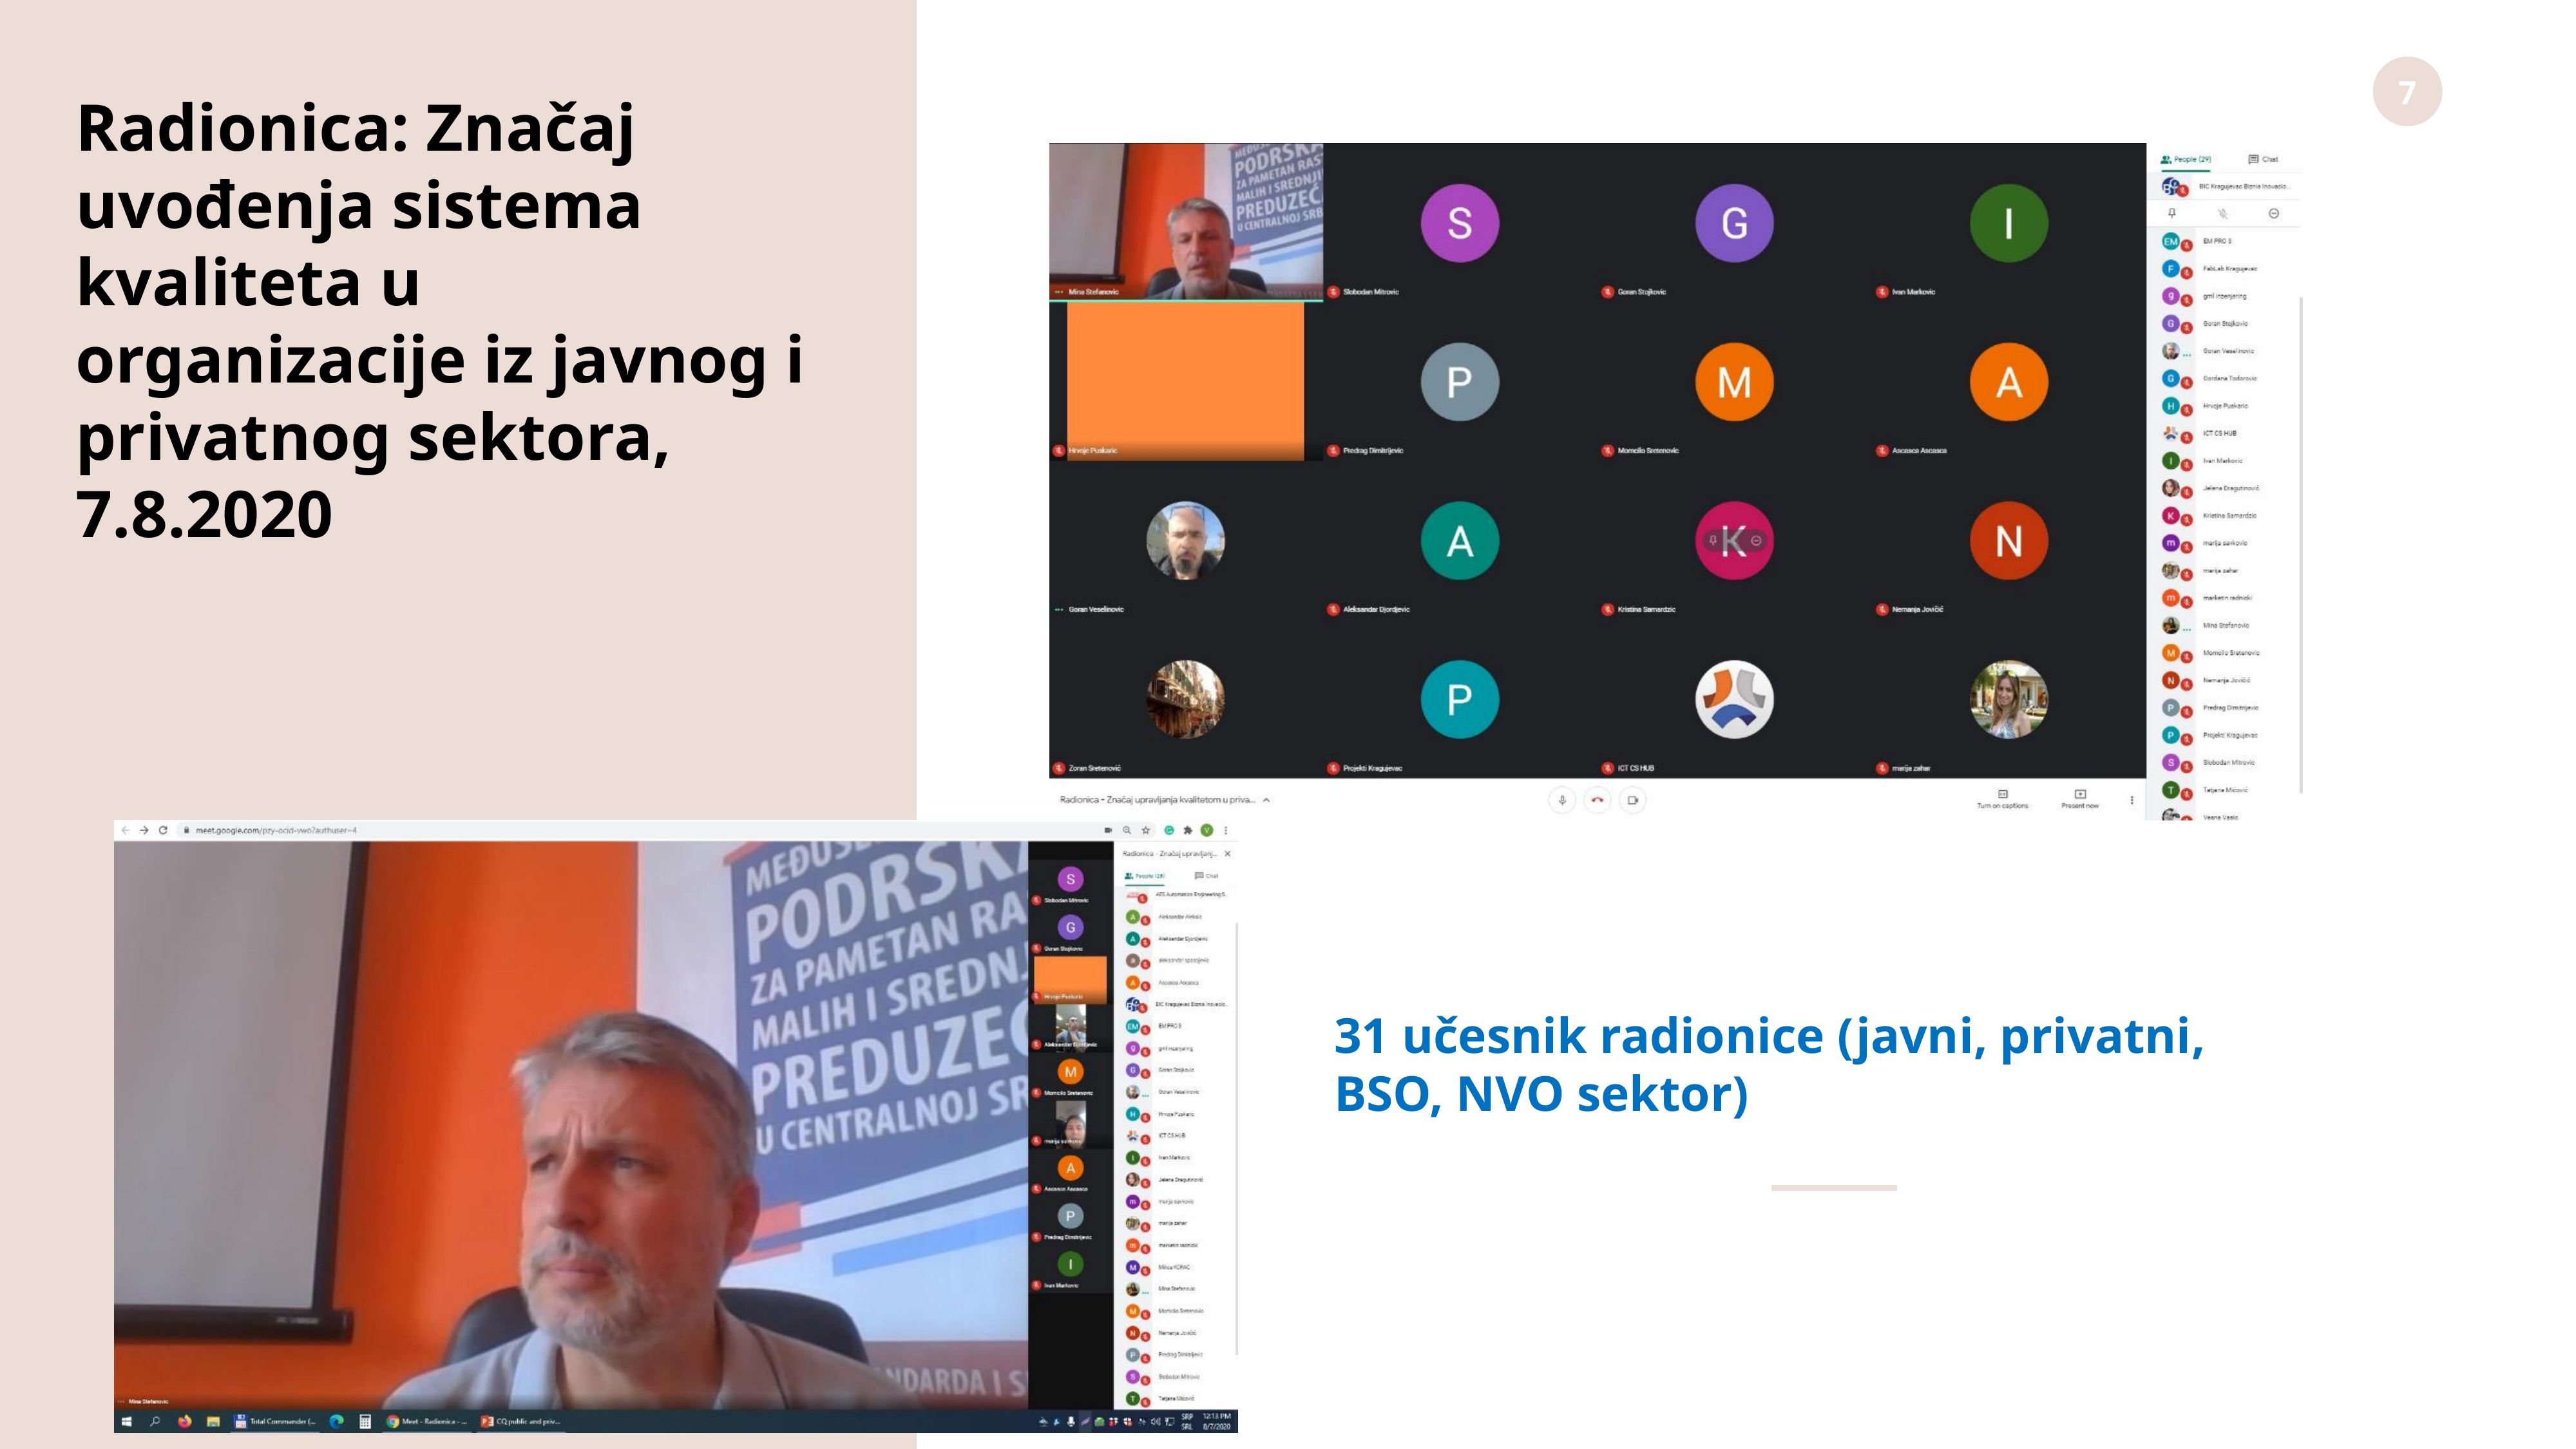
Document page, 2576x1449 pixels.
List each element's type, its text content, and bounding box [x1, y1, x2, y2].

text_box 31 učesnik radionice (javni, privatni, BSO, NVO sektor) [1324, 999, 2273, 1126]
picture [114, 143, 2303, 1433]
text_box Radionica: Značaj uvođenja sistema kvaliteta u organizacije iz javnog i privatnog sektora, 7.8.2020 [66, 82, 821, 555]
text_box [0, 0, 917, 1449]
